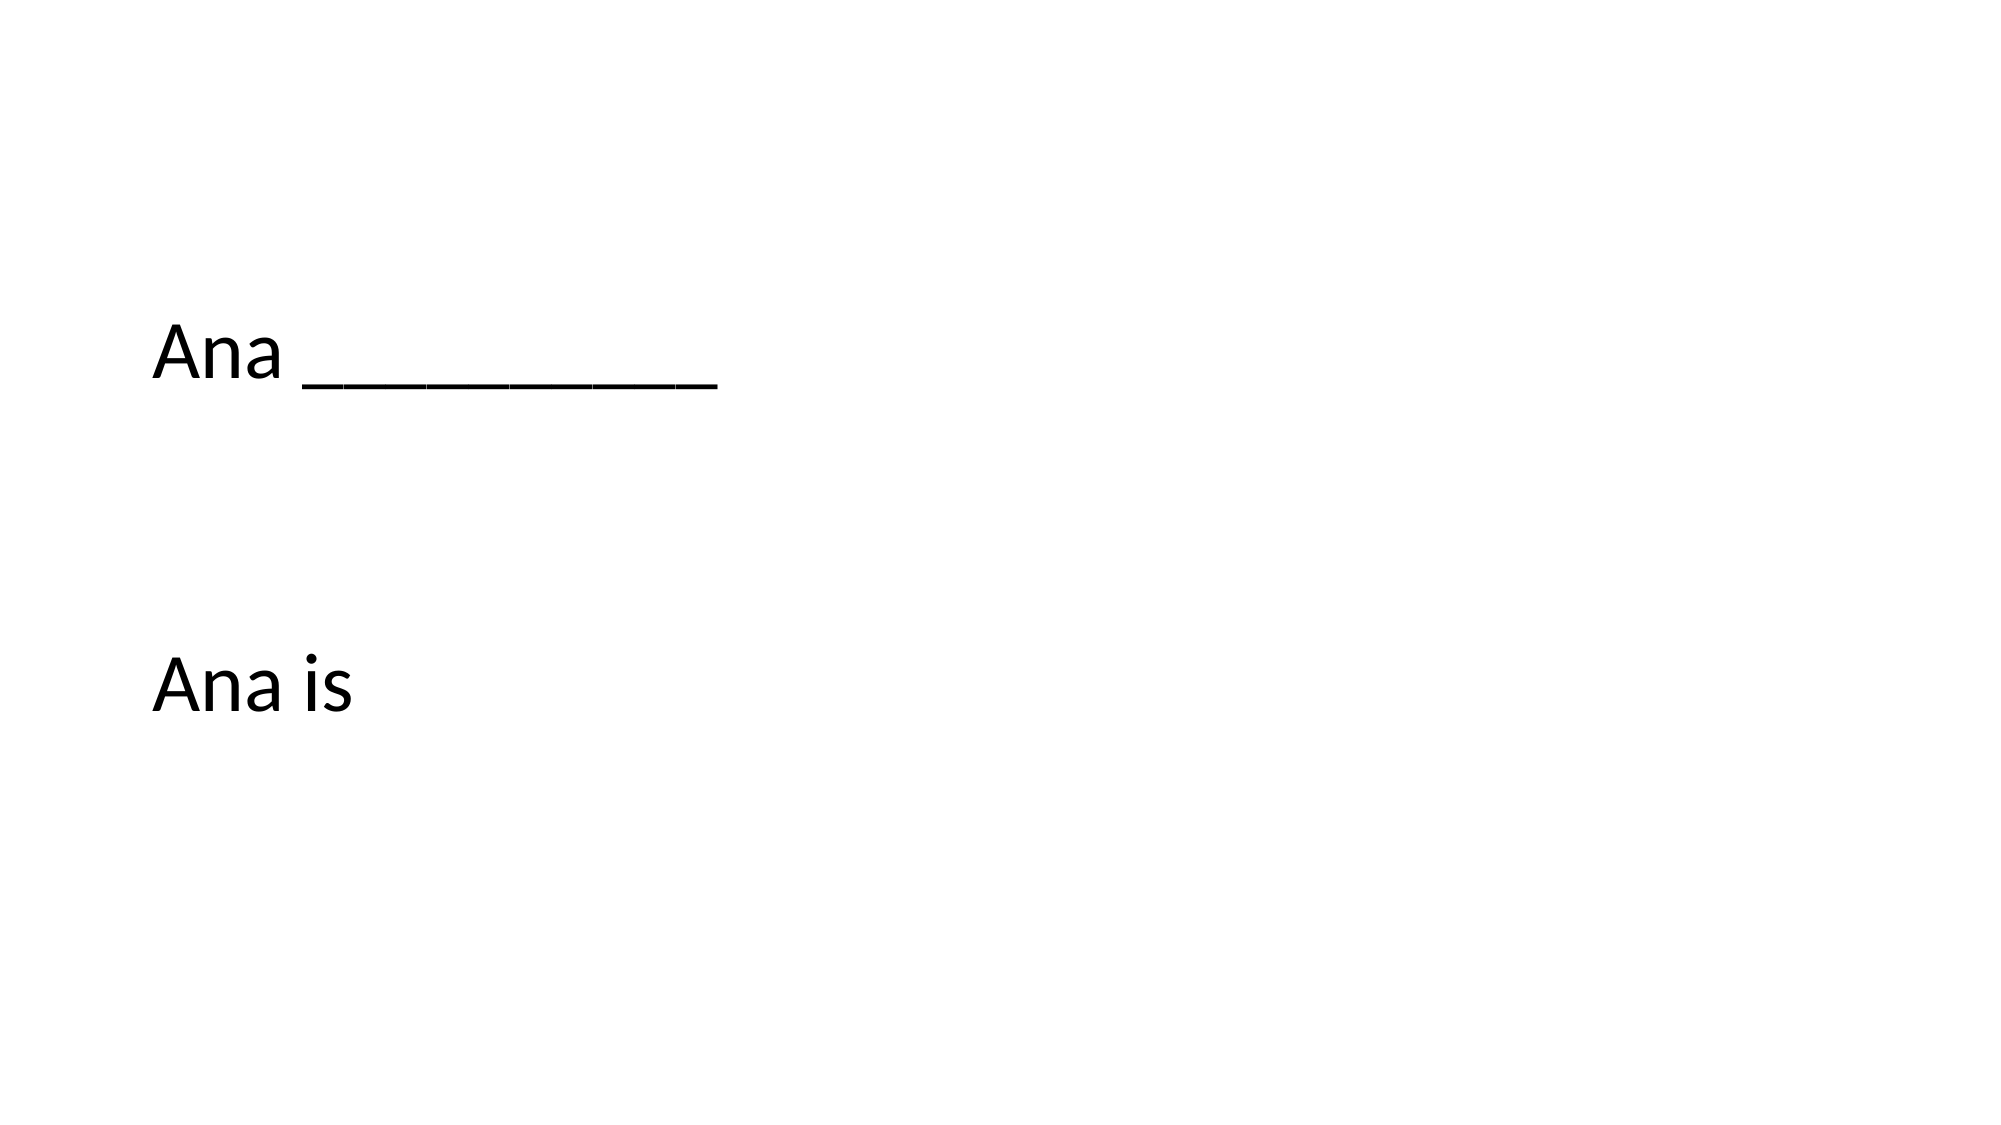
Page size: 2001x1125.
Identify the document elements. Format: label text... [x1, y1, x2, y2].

list Ana __________ Ana is [137, 299, 1863, 1014]
